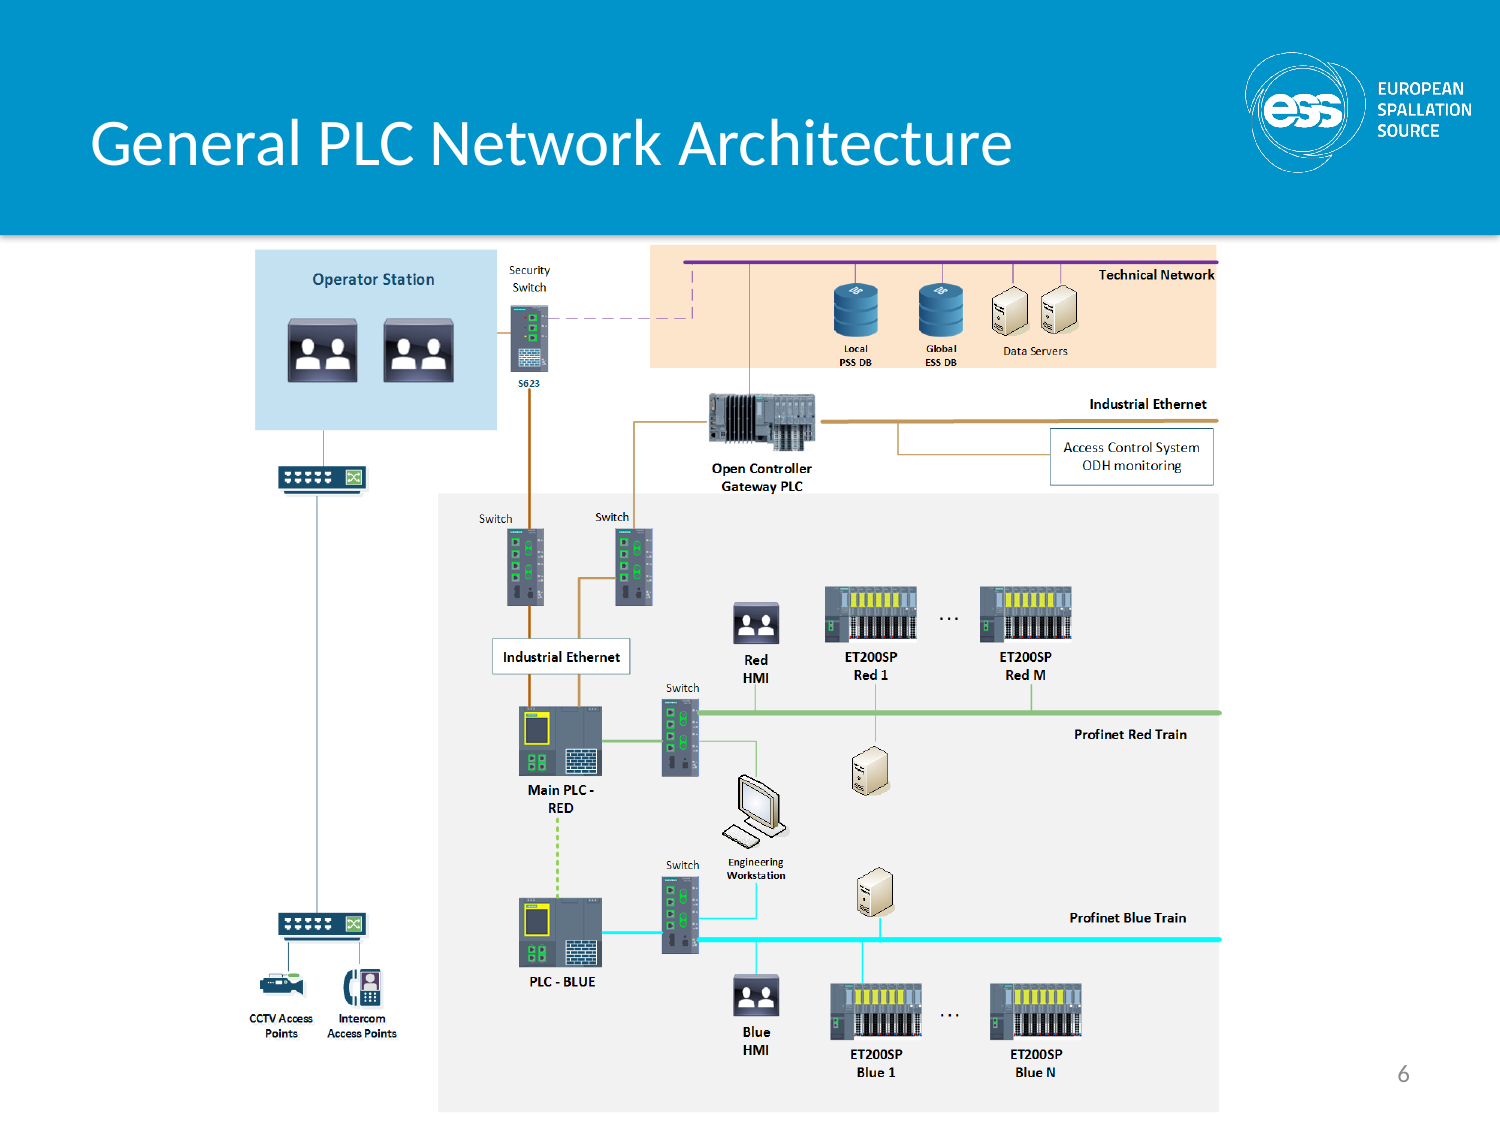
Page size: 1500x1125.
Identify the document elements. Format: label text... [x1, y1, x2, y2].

picture [1379, 83, 1385, 94]
picture [1389, 104, 1393, 115]
picture [1409, 104, 1415, 115]
picture [1264, 94, 1342, 127]
picture [1454, 83, 1458, 94]
picture [1398, 109, 1406, 115]
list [241, 243, 1223, 1113]
picture [1443, 86, 1450, 93]
slide_number 6 [1227, 1042, 1425, 1103]
picture [1422, 125, 1428, 134]
picture [1436, 104, 1444, 115]
picture [1400, 83, 1407, 94]
picture [1423, 83, 1430, 94]
picture [1418, 104, 1423, 115]
picture [1432, 125, 1438, 136]
title General PLC Network Architecture [75, 45, 1247, 233]
